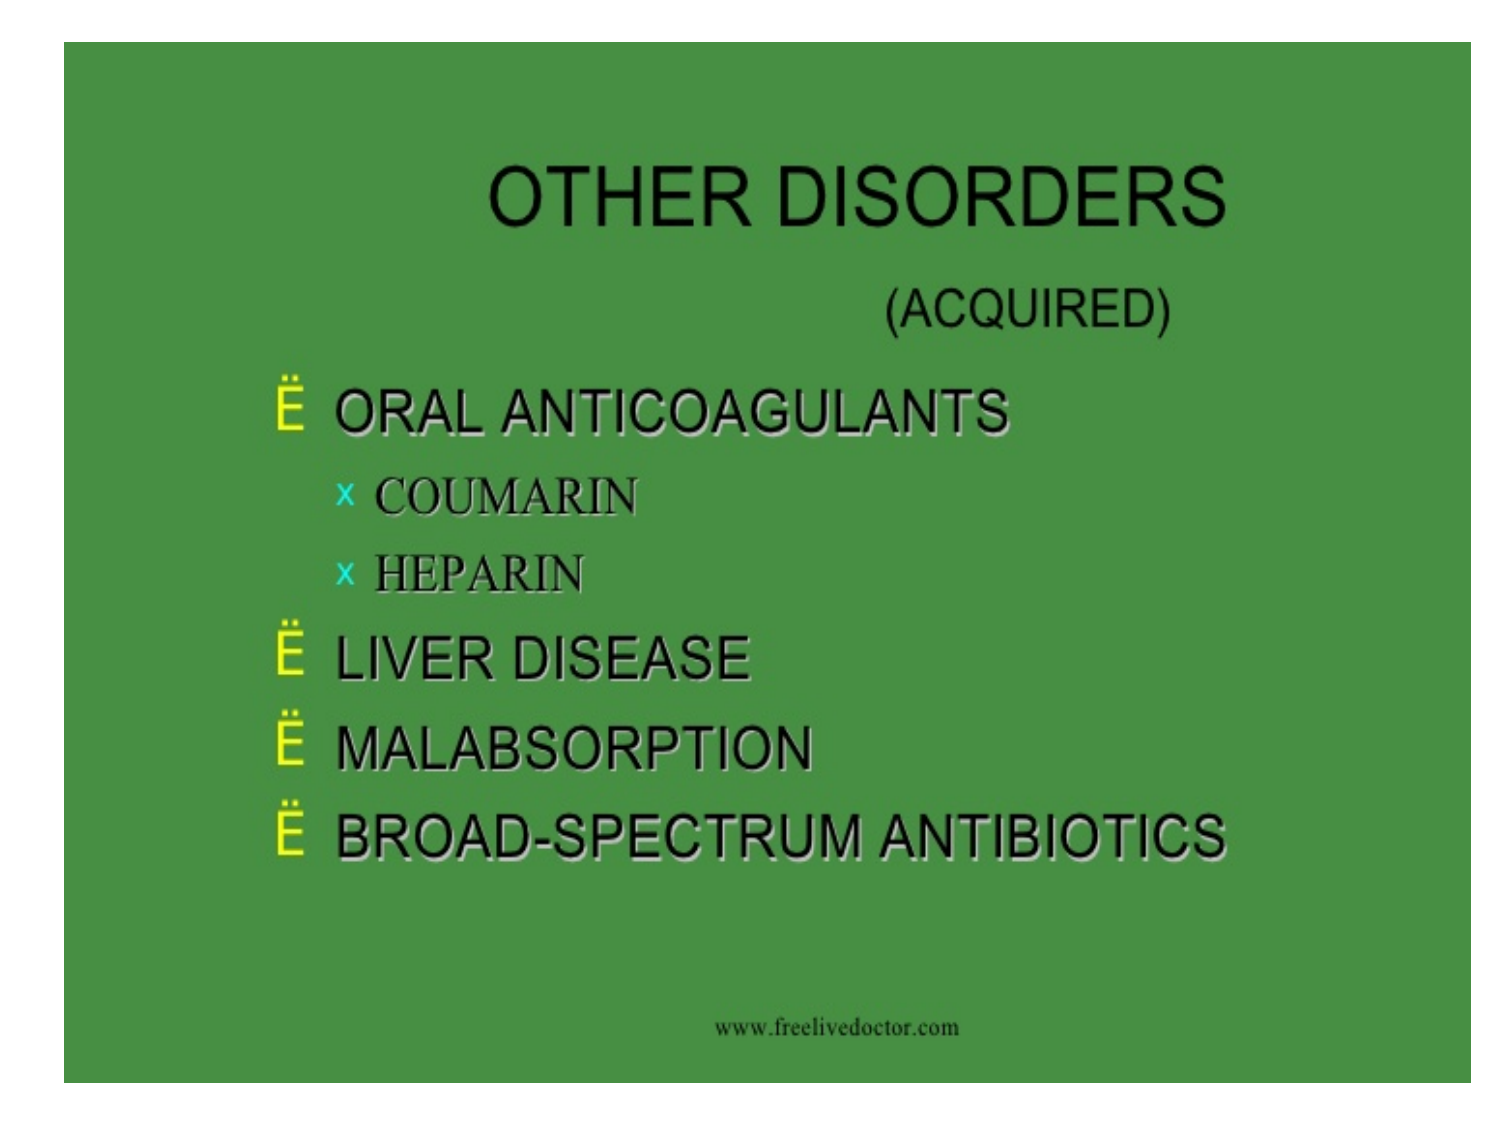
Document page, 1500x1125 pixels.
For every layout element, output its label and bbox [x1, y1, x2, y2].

list [64, 42, 1471, 1083]
